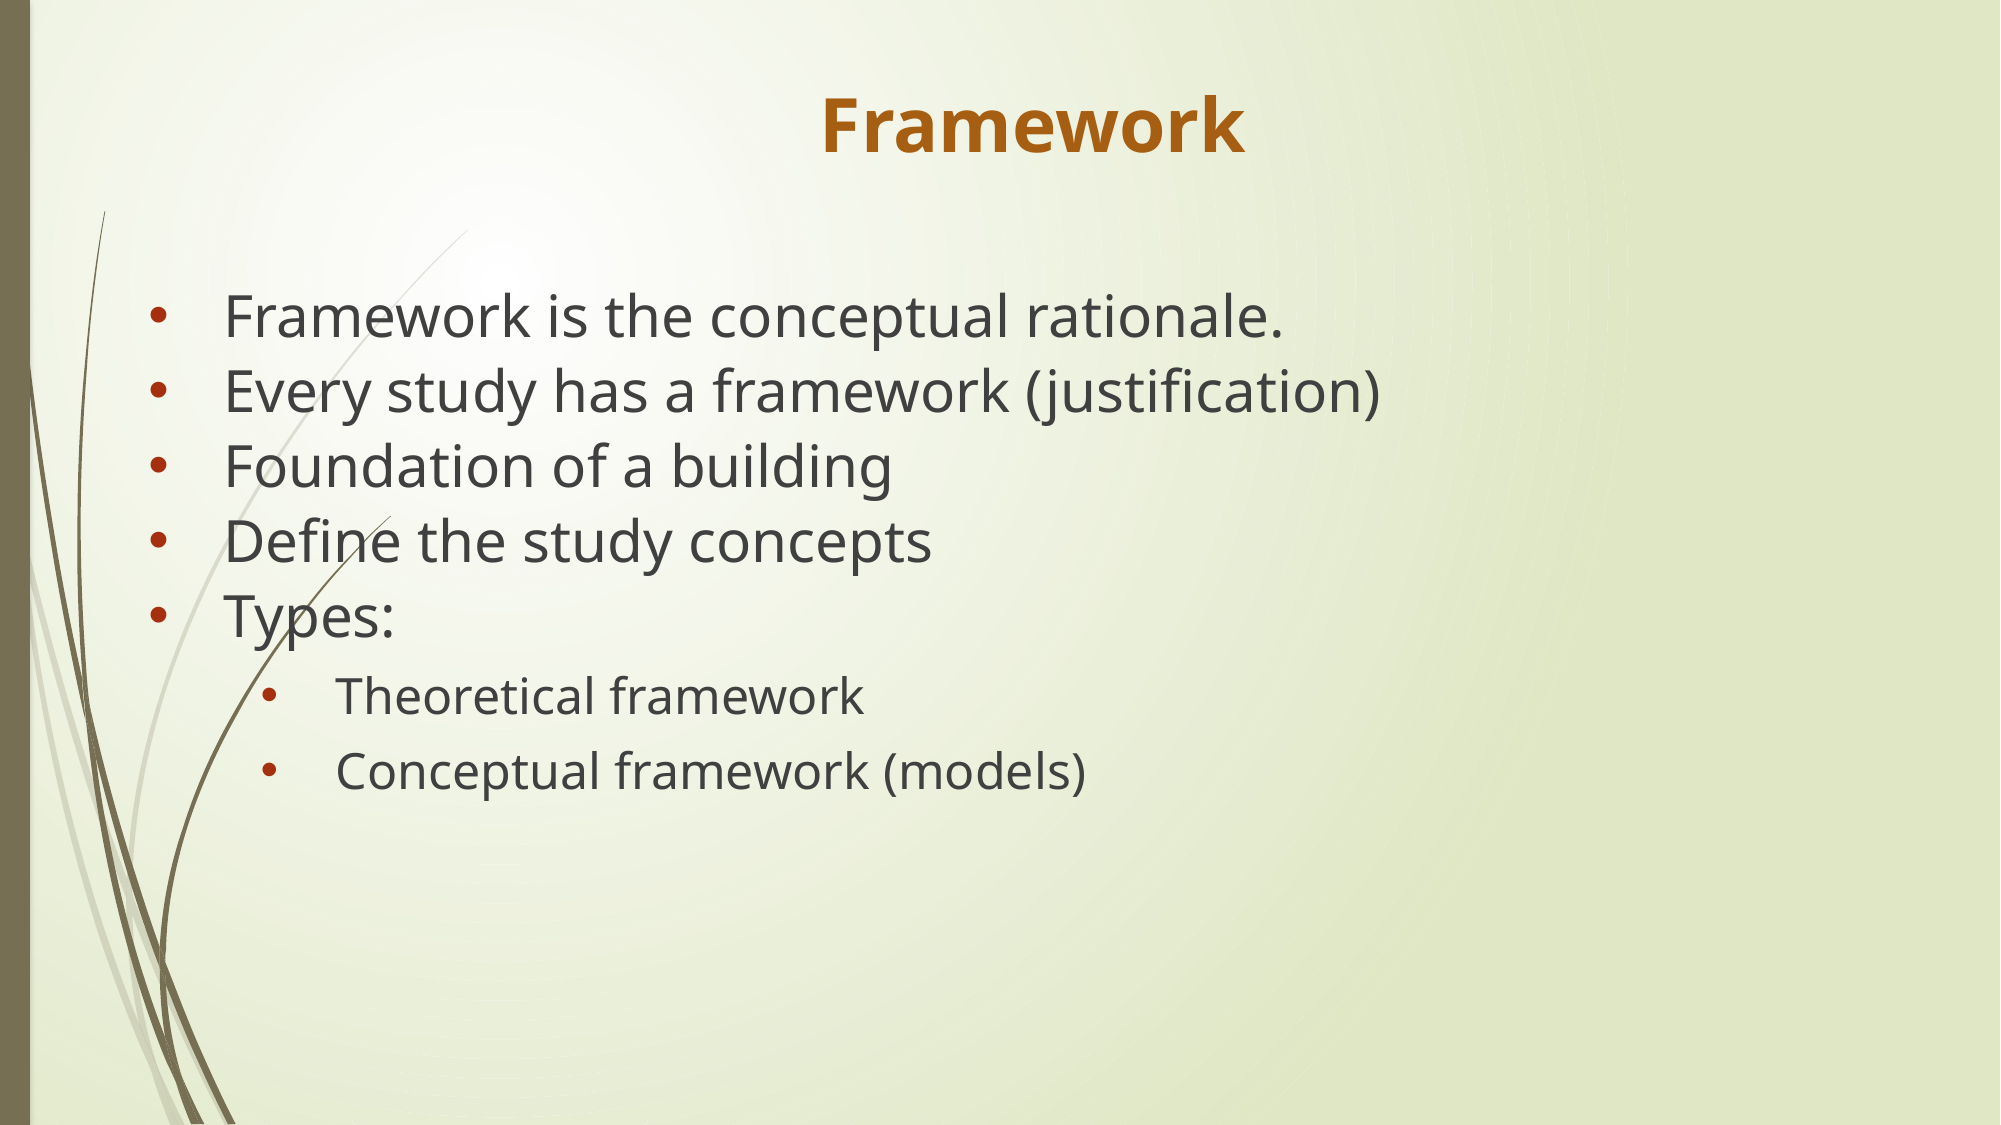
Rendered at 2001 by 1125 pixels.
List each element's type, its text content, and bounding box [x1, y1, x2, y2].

list Framework is the conceptual rationale. Every study has a framework (justification) Foundation of a building Define the study concepts Types: Theoretical framework Conceptual framework (models) [133, 287, 1934, 1005]
title Framework [133, 70, 1934, 218]
